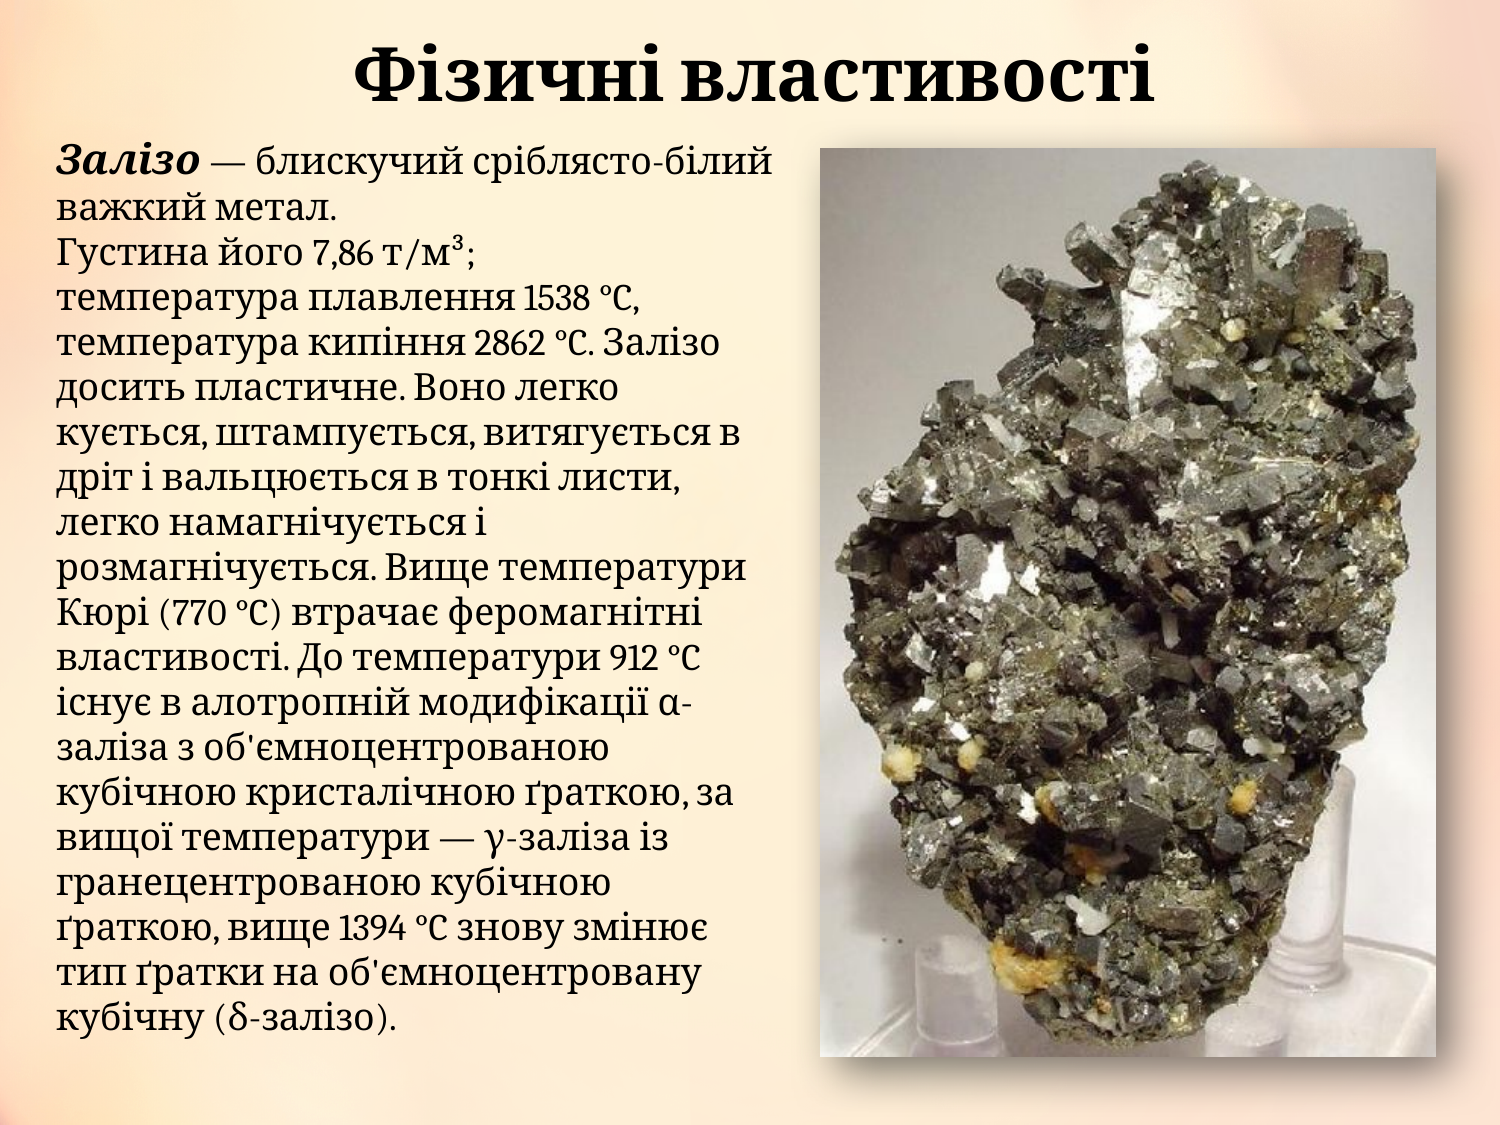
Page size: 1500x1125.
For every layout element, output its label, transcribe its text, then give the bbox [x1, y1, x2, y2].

text_box Фізичні властивості [338, 19, 1172, 124]
picture [0, 0, 1500, 1125]
text_box Залізо — блискучий сріблясто-білий важкий метал. Густина його 7,86 т/м³; температура плавлення 1538 °C, температура кипіння 2862 °C. Залізо досить пластичне. Воно легко кується, штампується, витягується в дріт і вальцюється в тонкі листи, легко намагнічується і розмагнічується. Вище температури Кюрі (770 °C) втрачає феромагнітні властивості. До температури 912 °C існує в алотропній модифікації α-заліза з об'ємноцентрованою кубічною кристалічною ґраткою, за вищої температури — γ-заліза із гранецентрованою кубічною ґраткою, вище 1394 °C знову змінює тип ґратки на об'ємноцентровану кубічну (δ-залізо). [41, 125, 792, 1046]
